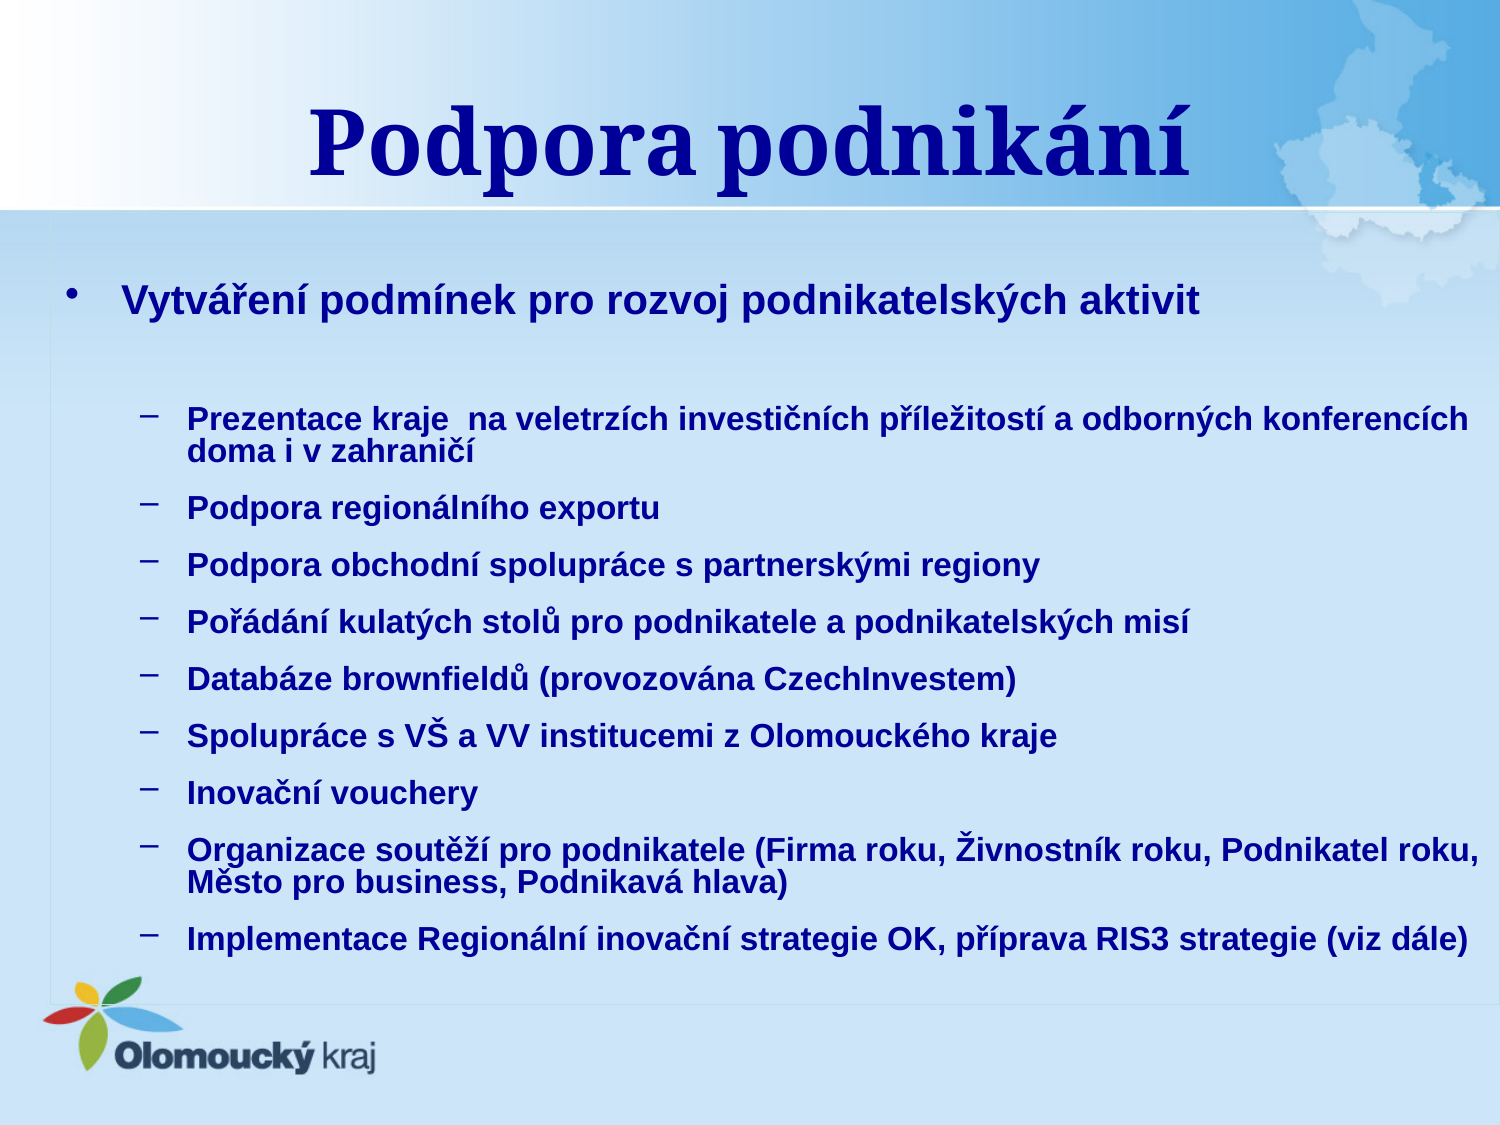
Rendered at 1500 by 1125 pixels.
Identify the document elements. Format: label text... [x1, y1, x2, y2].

picture [0, 0, 1500, 1125]
title Podpora podnikání [75, 45, 1425, 212]
list Vytváření podmínek pro rozvoj podnikatelských aktivit Prezentace kraje na veletrzích investičních příležitostí a odborných konferencích doma i v zahraničí Podpora regionálního exportu Podpora obchodní spolupráce s partnerskými regiony Pořádání kulatých stolů pro podnikatele a podnikatelských misí Databáze brownfieldů (provozována CzechInvestem) Spolupráce s VŠ a VV institucemi z Olomouckého kraje Inovační vouchery Organizace soutěží pro podnikatele (Firma roku, Živnostník roku, Podnikatel roku, Město pro business, Podnikavá hlava) Implementace Regionální inovační strategie OK, příprava RIS3 strategie (viz dále) [50, 212, 1500, 1005]
